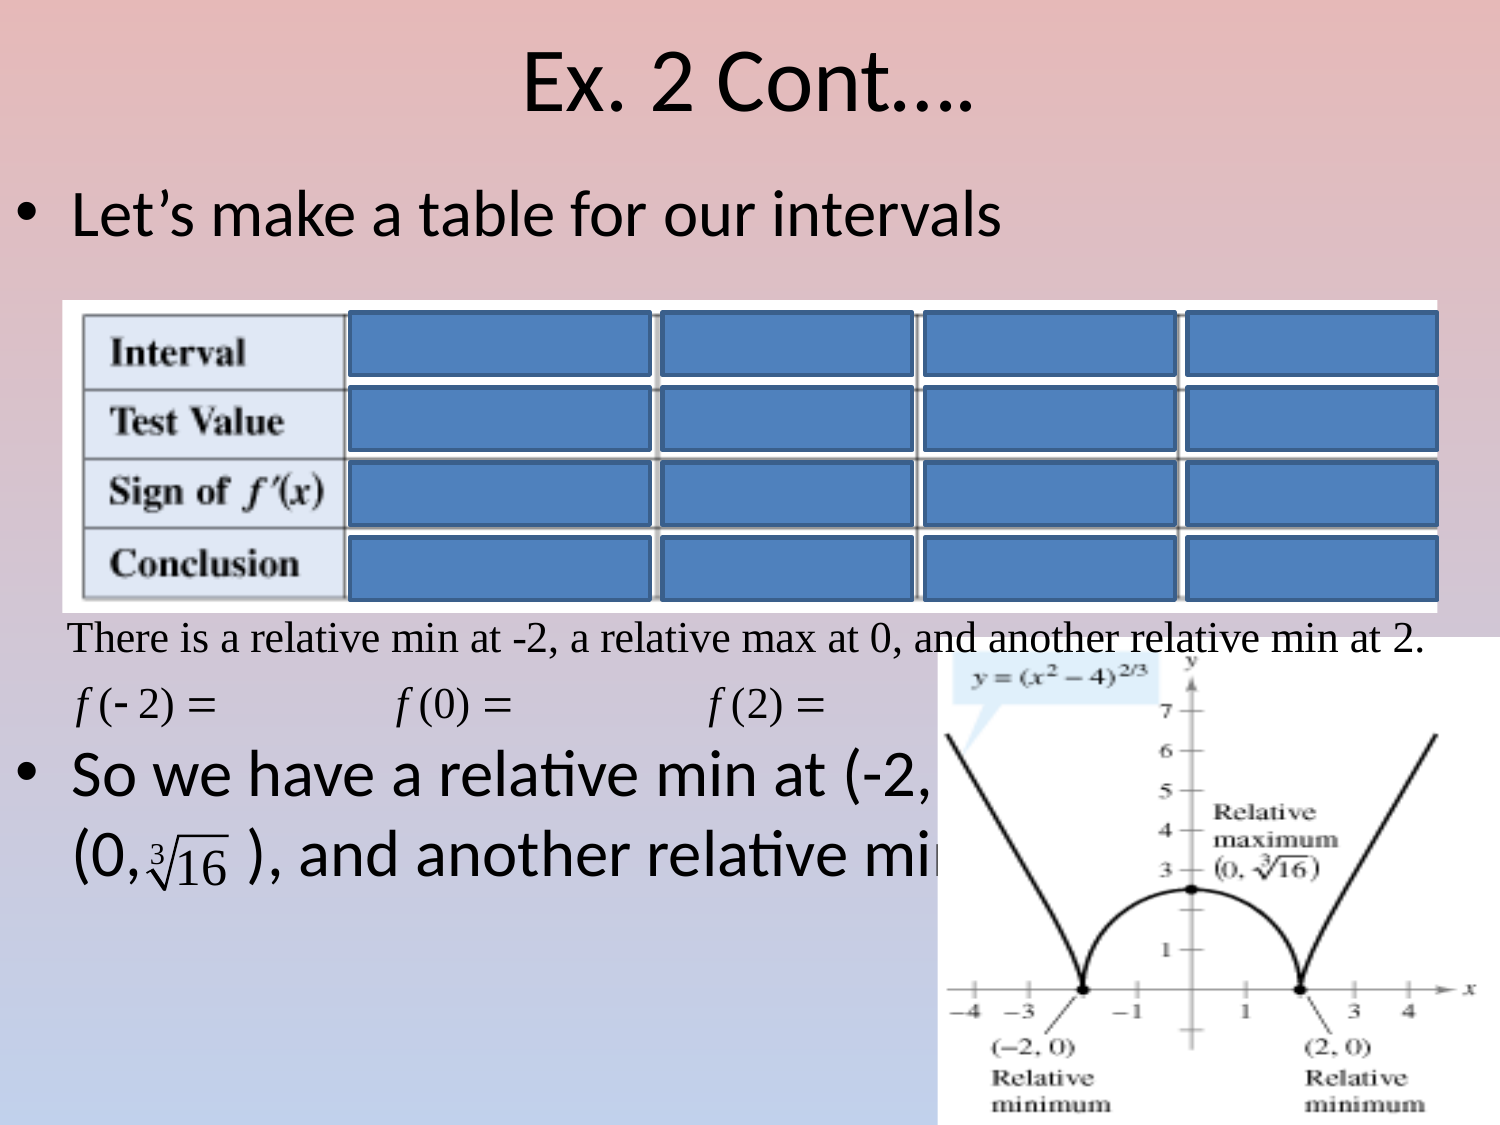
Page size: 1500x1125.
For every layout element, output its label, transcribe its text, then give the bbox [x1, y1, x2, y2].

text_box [137, 824, 238, 904]
picture [62, 299, 1438, 613]
list Let’s make a table for our intervals So we have a relative min at (-2, 0), a relative max at (0, ), and another relative min at (2, 0) [0, 162, 1500, 1125]
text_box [60, 612, 1431, 738]
picture [937, 637, 1500, 1125]
title Ex. 2 Cont…. [75, 0, 1425, 150]
